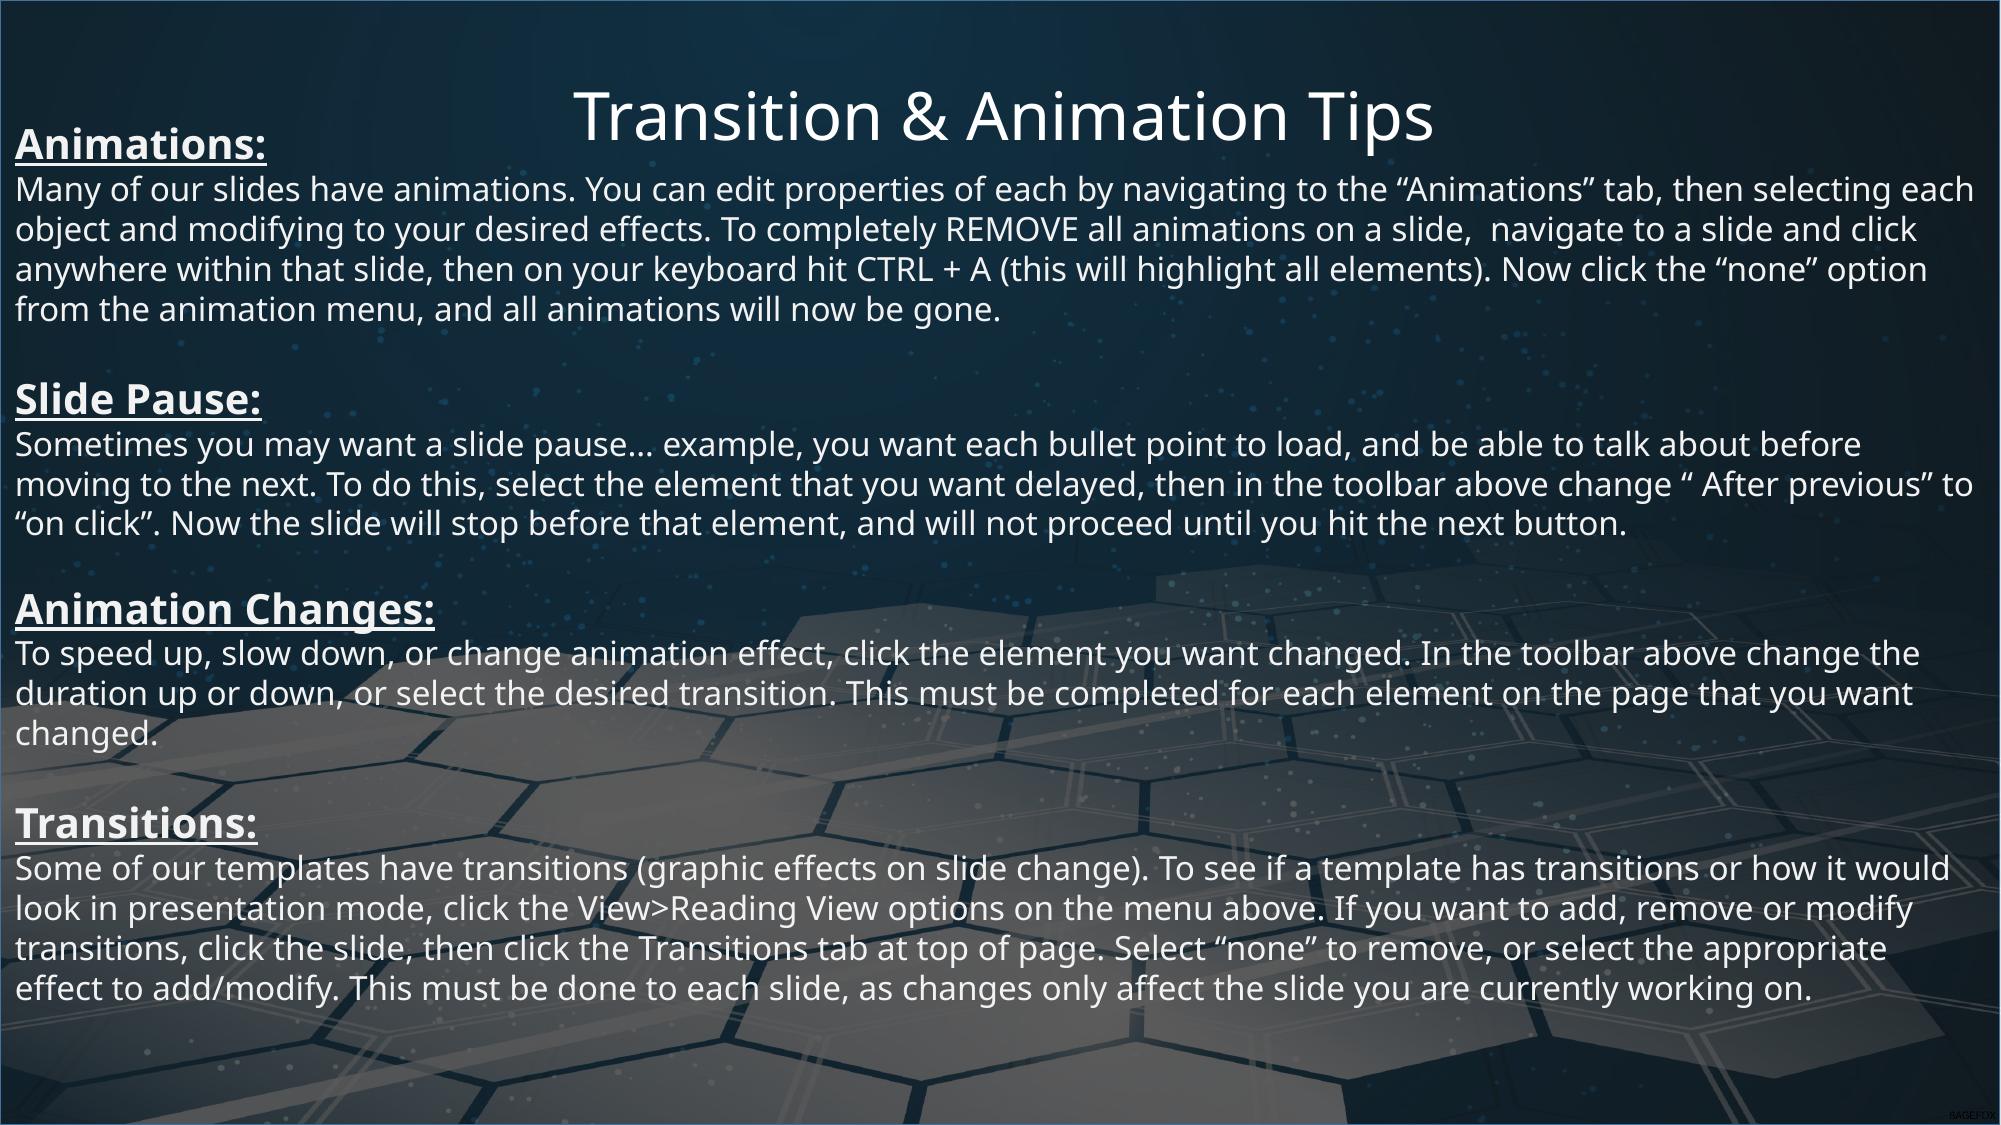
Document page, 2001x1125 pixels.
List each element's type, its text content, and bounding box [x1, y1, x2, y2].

text_box Animations: Many of our slides have animations. You can edit properties of each by navigating to the “Animations” tab, then selecting each object and modifying to your desired effects. To completely REMOVE all animations on a slide, navigate to a slide and click anywhere within that slide, then on your keyboard hit CTRL + A (this will highlight all elements). Now click the “none” option from the animation menu, and all animations will now be gone. Slide Pause: Sometimes you may want a slide pause… example, you want each bullet point to load, and be able to talk about before moving to the next. To do this, select the element that you want delayed, then in the toolbar above change “ After previous” to “on click”. Now the slide will stop before that element, and will not proceed until you hit the next button. Animation Changes: To speed up, slow down, or change animation effect, click the element you want changed. In the toolbar above change the duration up or down, or select the desired transition. This must be completed for each element on the page that you want changed. Transitions: Some of our templates have transitions (graphic effects on slide change). To see if a template has transitions or how it would look in presentation mode, click the View>Reading View options on the menu above. If you want to add, remove or modify transitions, click the slide, then click the Transitions tab at top of page. Select “none” to remove, or select the appropriate effect to add/modify. This must be done to each slide, as changes only affect the slide you are currently working on. [0, 0, 2000, 1125]
title Transition & Animation Tips [477, 59, 1532, 177]
